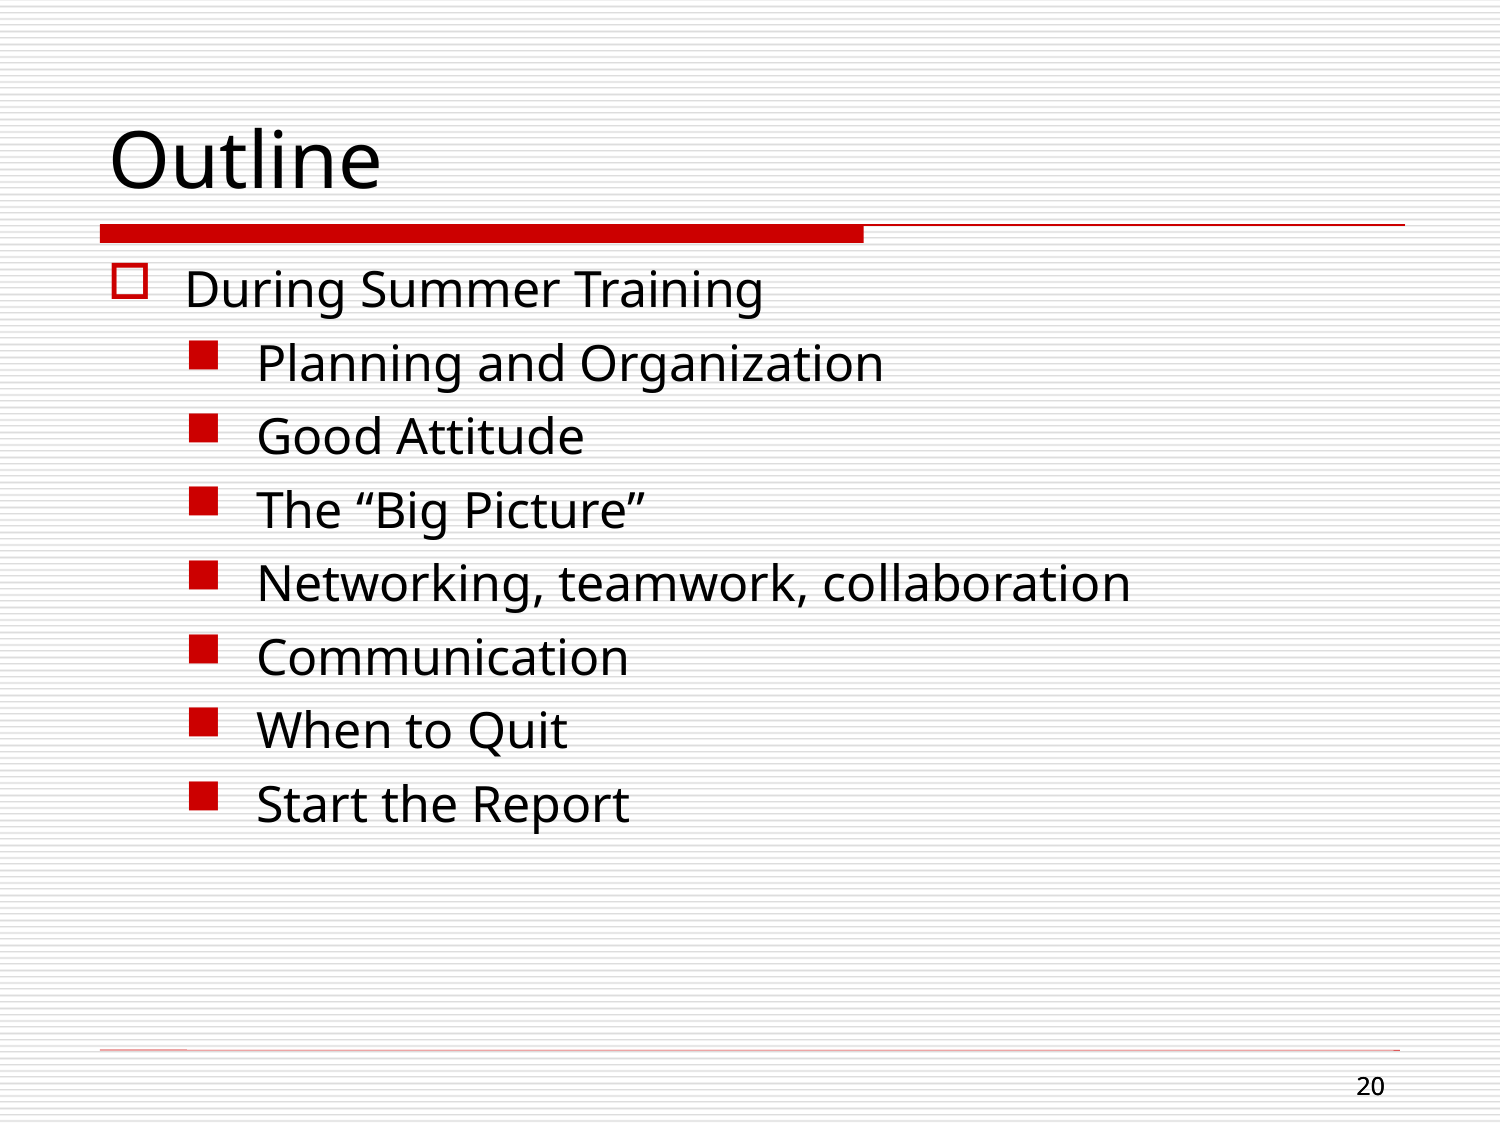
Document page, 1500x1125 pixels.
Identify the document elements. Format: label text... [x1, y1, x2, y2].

text_box During Summer Training Planning and Organization Good Attitude The “Big Picture” Networking, teamwork, collaboration Communication When to Quit Start the Report [92, 249, 1406, 1038]
picture [0, 0, 1500, 1125]
text_box 20 [1074, 1062, 1400, 1108]
text_box Outline [94, 49, 1407, 213]
